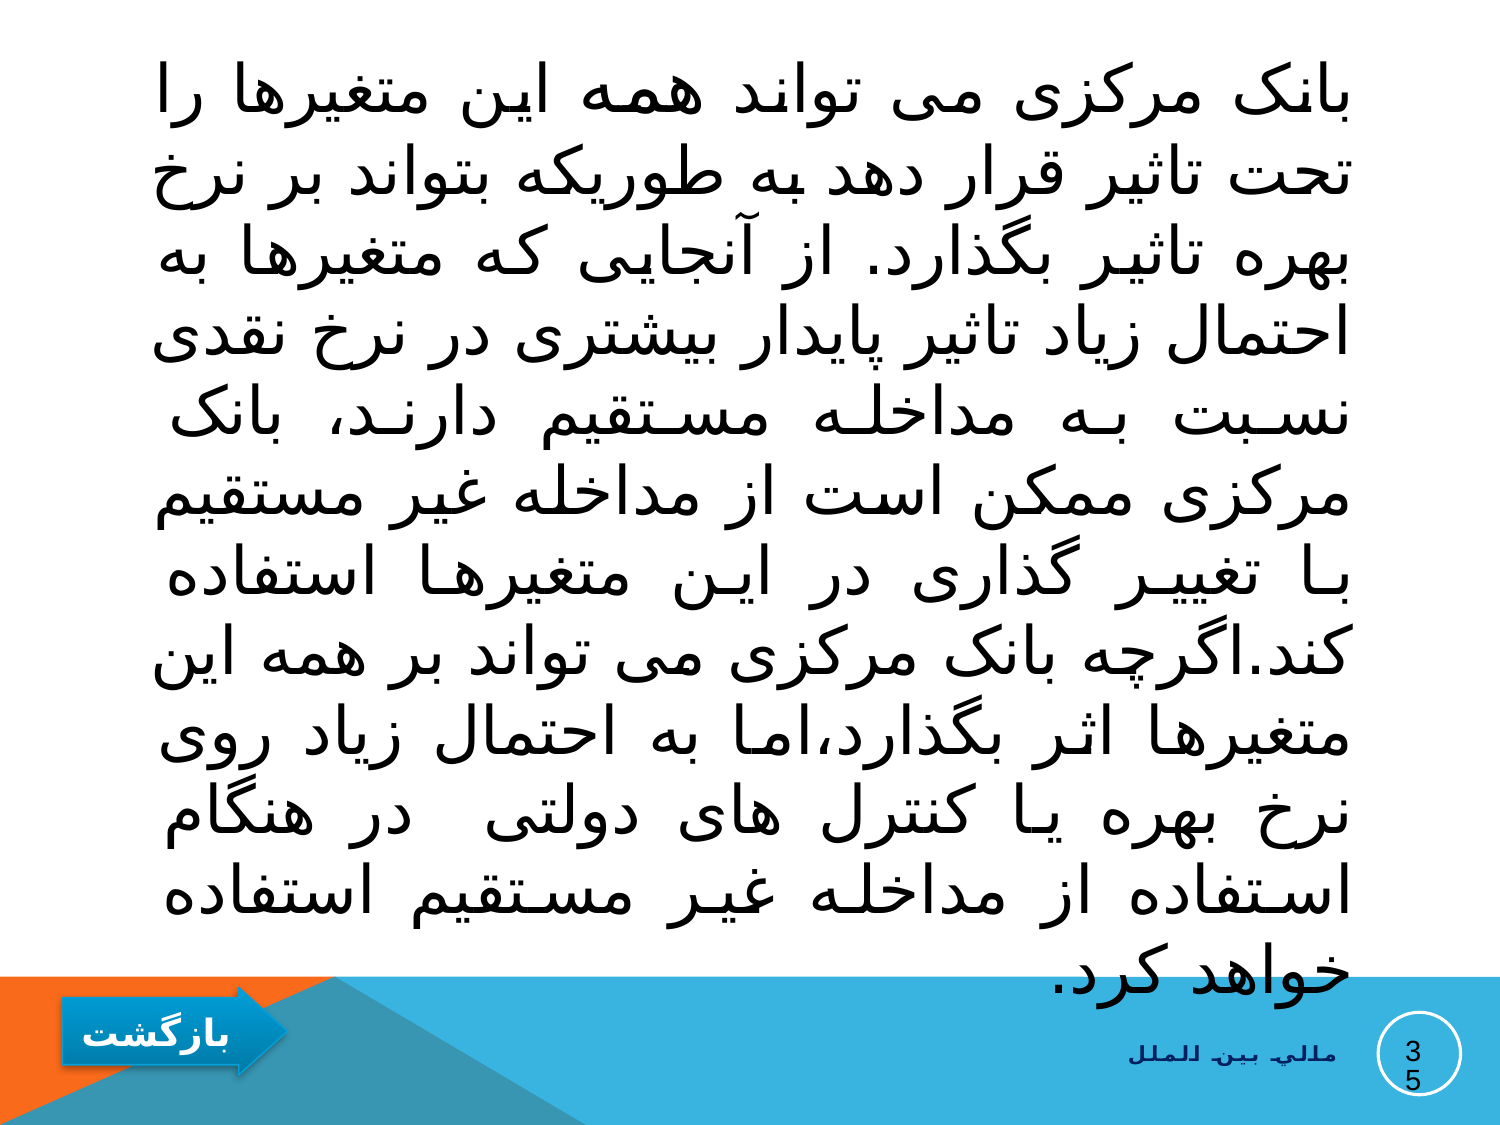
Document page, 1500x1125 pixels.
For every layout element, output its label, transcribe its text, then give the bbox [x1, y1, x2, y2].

list بانک مرکزی می تواند همه این متغیرها را تحت تاثیر قرار دهد به طوریکه بتواند بر نرخ بهره تاثیر بگذارد. از آنجایی که متغیرها به احتمال زیاد تاثیر پایدار بیشتری در نرخ نقدی نسبت به مداخله مستقیم دارند، بانک مرکزی ممکن است از مداخله غیر مستقیم با تغییر گذاری در این متغیرها استفاده کند.اگرچه بانک مرکزی می تواند بر همه این متغیرها اثر بگذارد،اما به احتمال زیاد روی نرخ بهره یا کنترل های دولتی در هنگام استفاده از مداخله غیر مستقیم استفاده خواهد کرد. [135, 180, 1369, 768]
slide_number 35 [1376, 1010, 1463, 1097]
footer مالي بين الملل [577, 1031, 1352, 1076]
